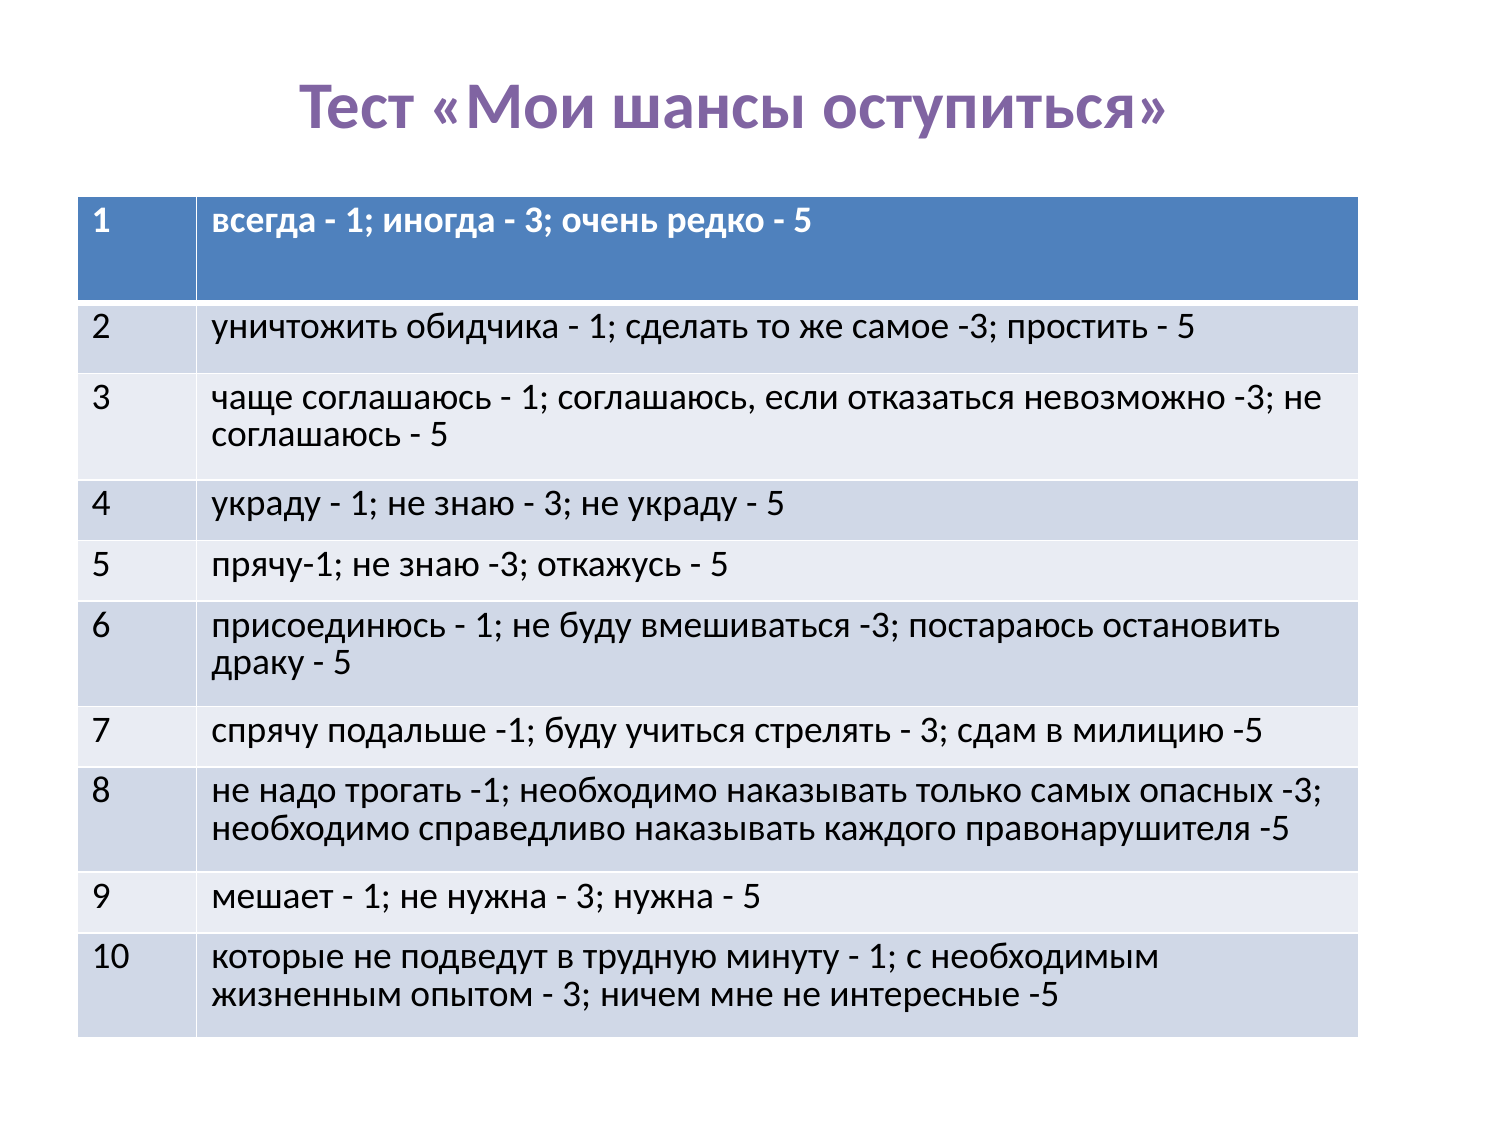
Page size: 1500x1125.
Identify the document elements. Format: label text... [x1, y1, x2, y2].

table_cell 4 [78, 481, 196, 540]
table_cell украду - 1; не знаю - 3; не украду - 5 [197, 481, 1358, 540]
table_cell уничтожить обидчика - 1; сделать то же самое -3; простить - 5 [197, 306, 1358, 373]
table_cell 2 [78, 306, 196, 373]
text_box Тест «Мои шансы оступиться» [135, 54, 1211, 150]
table_cell 10 [78, 934, 196, 1037]
table_cell 9 [78, 873, 196, 932]
table_cell прячу-1; не знаю -3; откажусь - 5 [197, 541, 1358, 600]
table_cell не надо трогать -1; необходимо наказывать только самых опасных -3; необходимо справедливо наказывать каждого правонарушителя -5 [197, 768, 1358, 871]
table_cell присоединюсь - 1; не буду вмешиваться -3; постараюсь остановить драку - 5 [197, 602, 1358, 706]
table_cell 7 [78, 707, 196, 766]
table_cell мешает - 1; не нужна - 3; нужна - 5 [197, 873, 1358, 932]
table_header 1 [78, 197, 196, 300]
table_cell спрячу подальше -1; буду учиться стрелять - 3; сдам в милицию -5 [197, 707, 1358, 766]
table_cell 8 [78, 768, 196, 871]
table_header всегда - 1; иногда - 3; очень редко - 5 [197, 197, 1358, 300]
table_cell 3 [78, 374, 196, 479]
table_cell 5 [78, 541, 196, 600]
table_cell которые не подведут в трудную минуту - 1; с необходимым жизненным опытом - 3; ничем мне не интересные -5 [197, 934, 1358, 1037]
table_cell чаще соглашаюсь - 1; соглашаюсь, если отказаться невозможно -3; не соглашаюсь - 5 [197, 374, 1358, 479]
table_cell 6 [78, 602, 196, 706]
